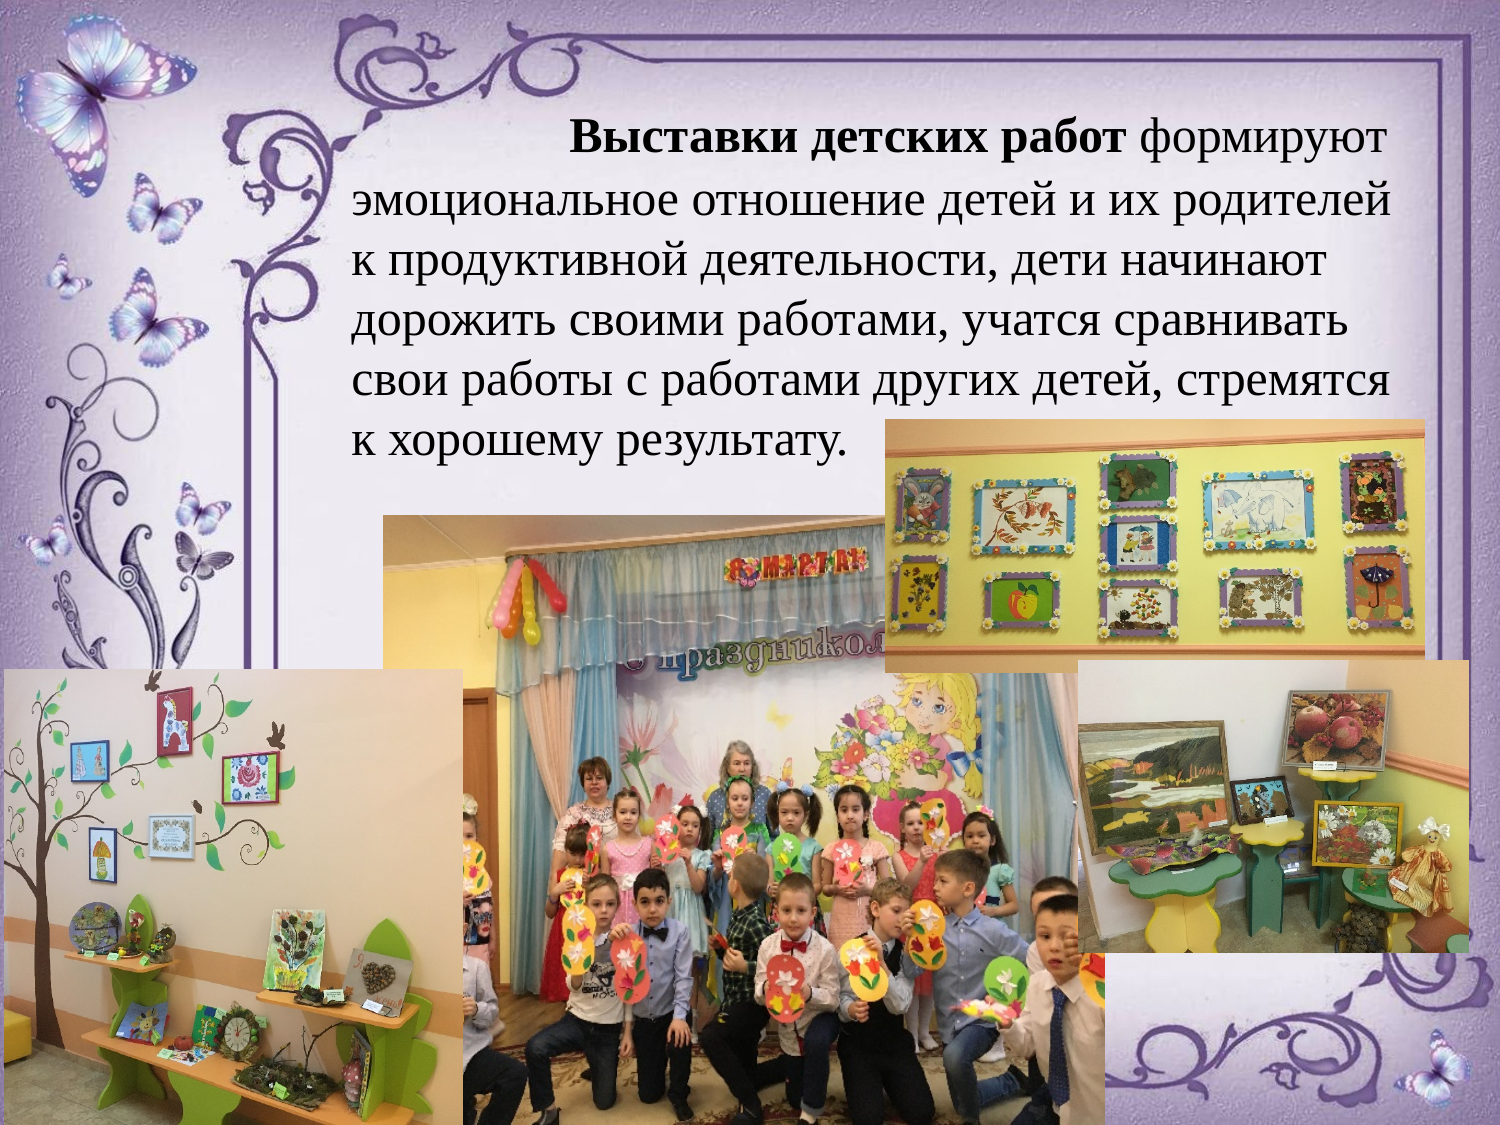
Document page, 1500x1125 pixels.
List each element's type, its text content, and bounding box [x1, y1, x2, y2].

list Выставки детских работ формируют эмоциональное отношение детей и их родителей к продуктивной деятельности, дети начинают дорожить своими работами, учатся сравнивать свои работы с работами других детей, стремятся к хорошему результату. [336, 78, 1436, 587]
picture [0, 0, 1500, 1125]
